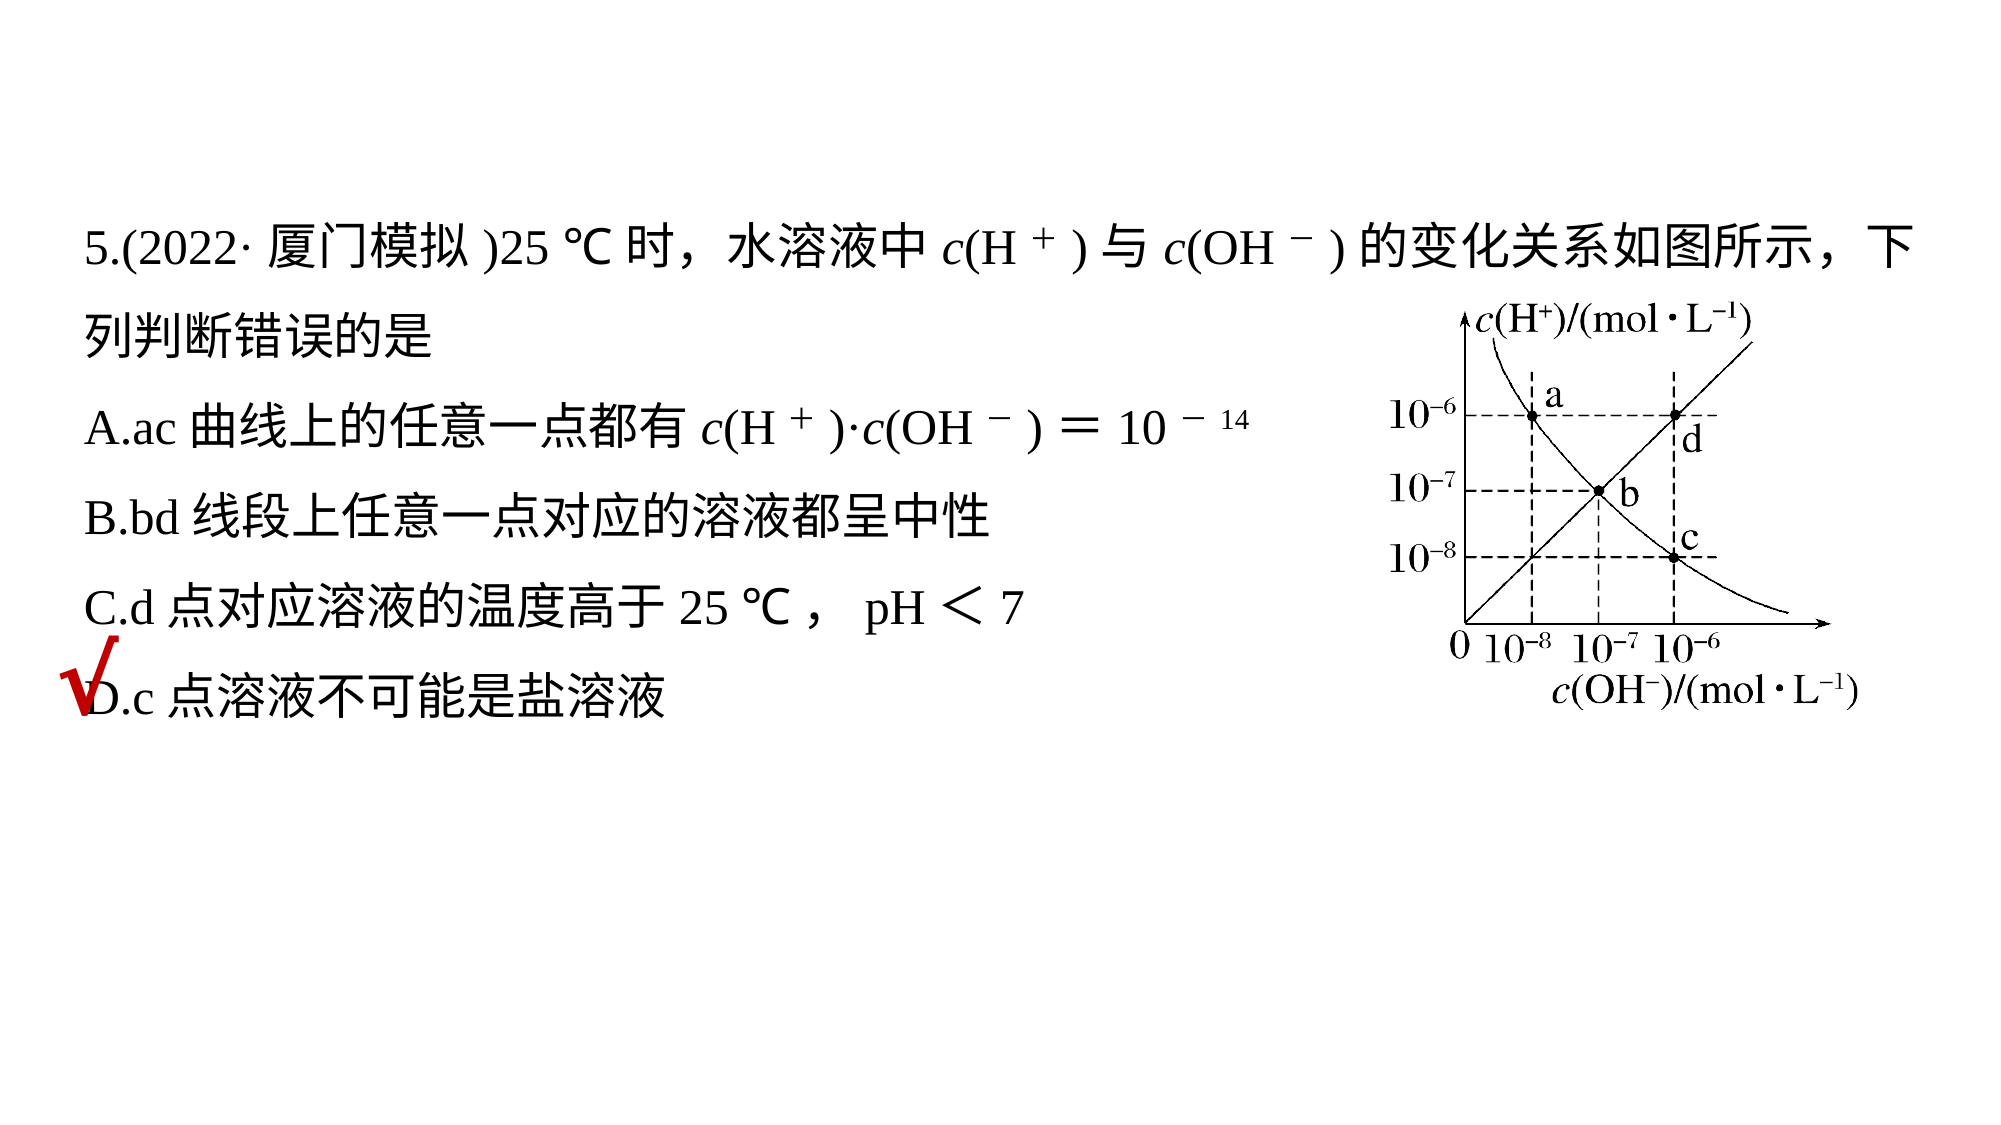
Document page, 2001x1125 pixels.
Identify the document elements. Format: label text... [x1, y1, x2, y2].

text_box √ [41, 613, 166, 741]
text_box 5.(2022·厦门模拟)25 ℃时，水溶液中c(H＋)与c(OH－)的变化关系如图所示，下列判断错误的是 A.ac曲线上的任意一点都有c(H＋)·c(OH－)＝10－14 B.bd线段上任意一点对应的溶液都呈中性 C.d点对应溶液的温度高于25 ℃，pH＜7 D.c点溶液不可能是盐溶液 [63, 174, 1936, 735]
picture [1377, 297, 1866, 722]
